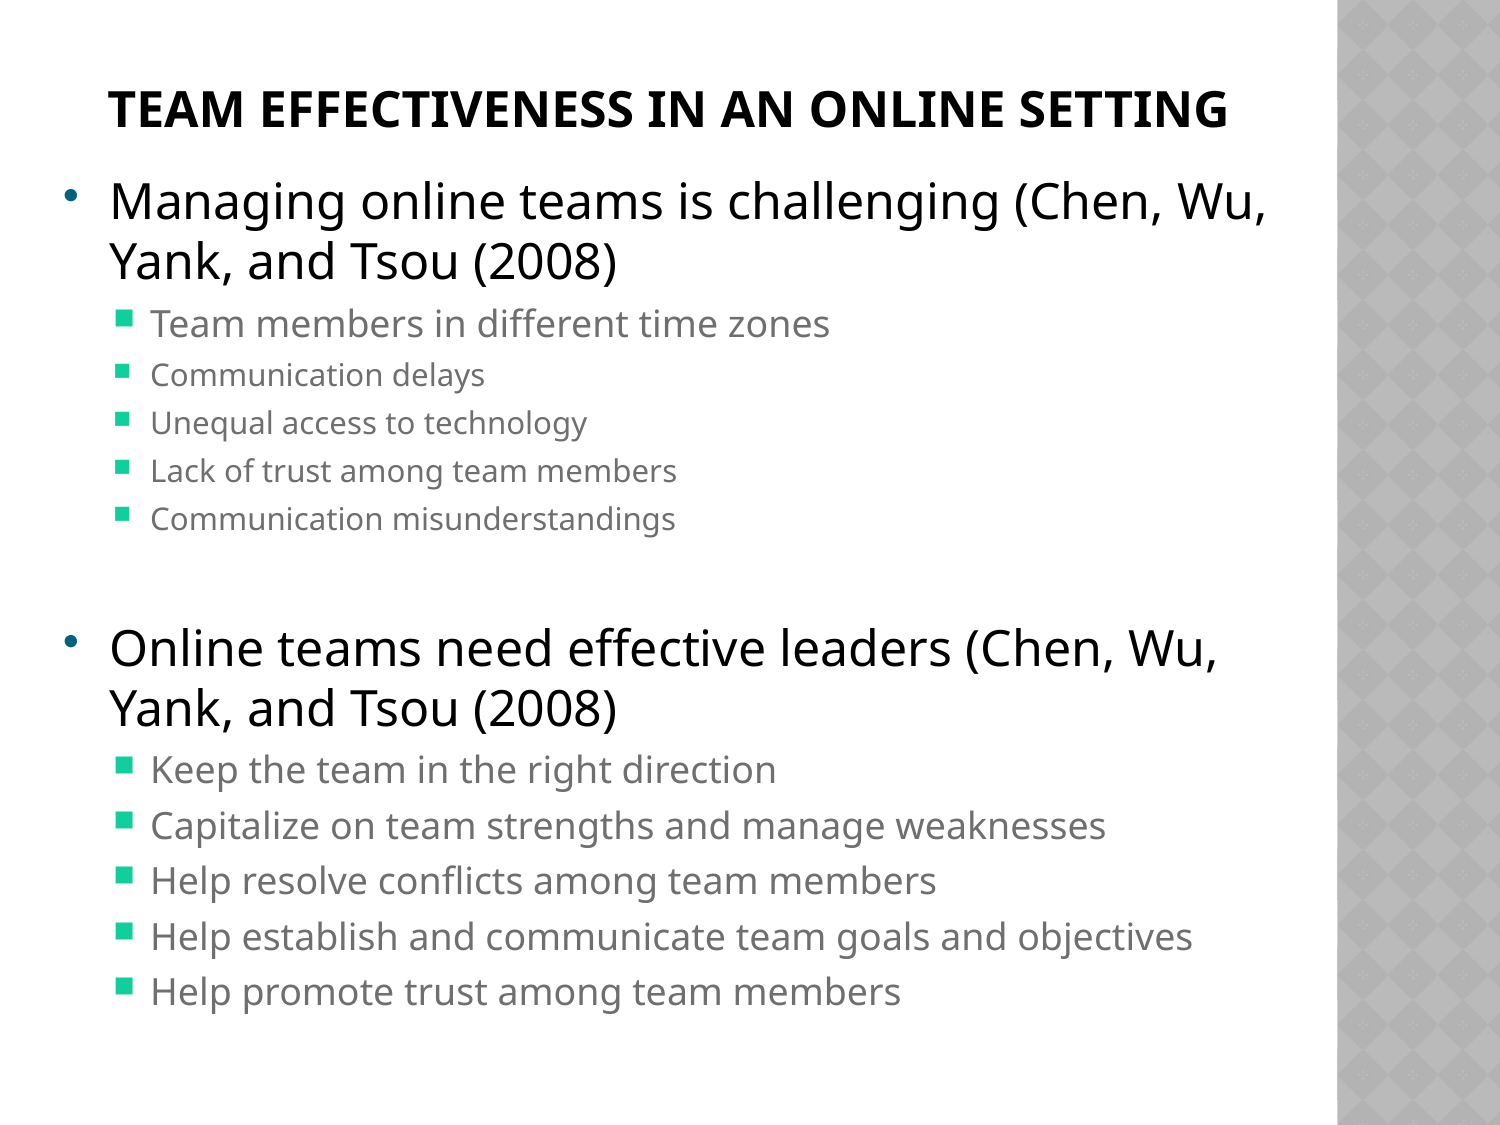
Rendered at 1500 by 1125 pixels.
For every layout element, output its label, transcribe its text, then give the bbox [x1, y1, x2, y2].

list Managing online teams is challenging (Chen, Wu, Yank, and Tsou (2008) Team members in different time zones Communication delays Unequal access to technology Lack of trust among team members Communication misunderstandings Online teams need effective leaders (Chen, Wu, Yank, and Tsou (2008) Keep the team in the right direction Capitalize on team strengths and manage weaknesses Help resolve conflicts among team members Help establish and communicate team goals and objectives Help promote trust among team members [50, 162, 1313, 1059]
title Team effectiveness in an online setting [24, 52, 1313, 138]
